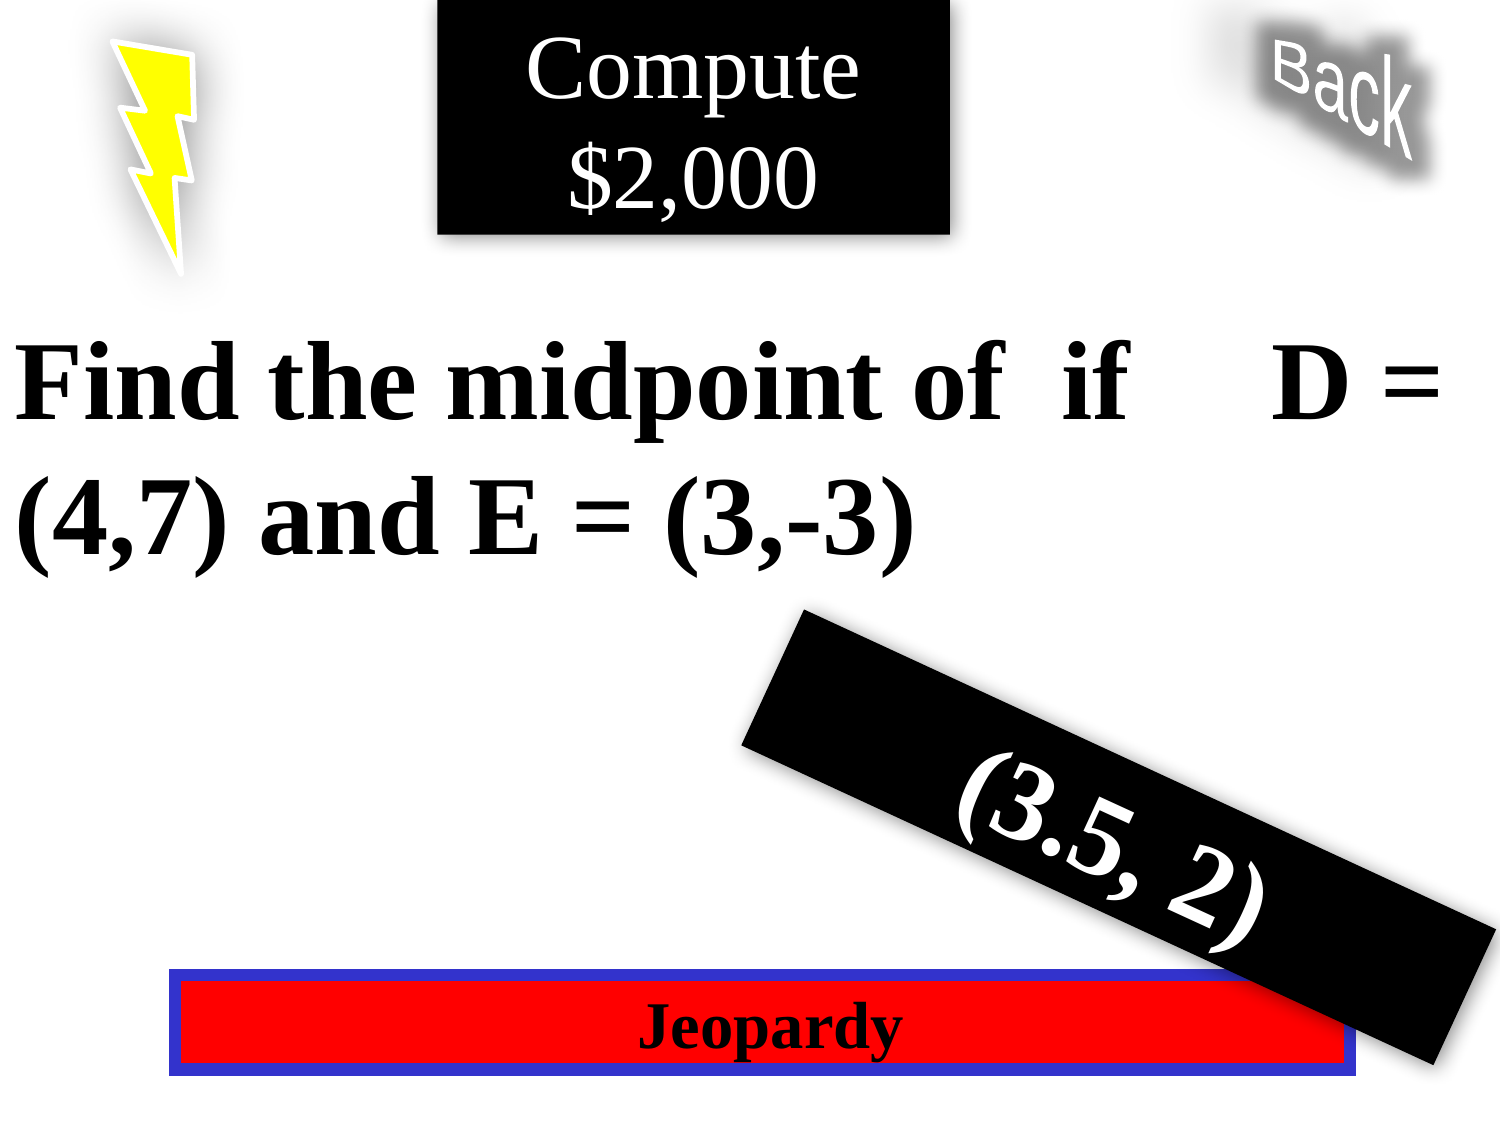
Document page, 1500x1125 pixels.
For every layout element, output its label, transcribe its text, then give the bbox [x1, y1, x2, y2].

text_box [112, 41, 195, 274]
text_box Jeopardy [174, 974, 1350, 1070]
text_box (3.5, 2) [741, 609, 1497, 1066]
text_box Compute $2,000 [437, 0, 950, 235]
